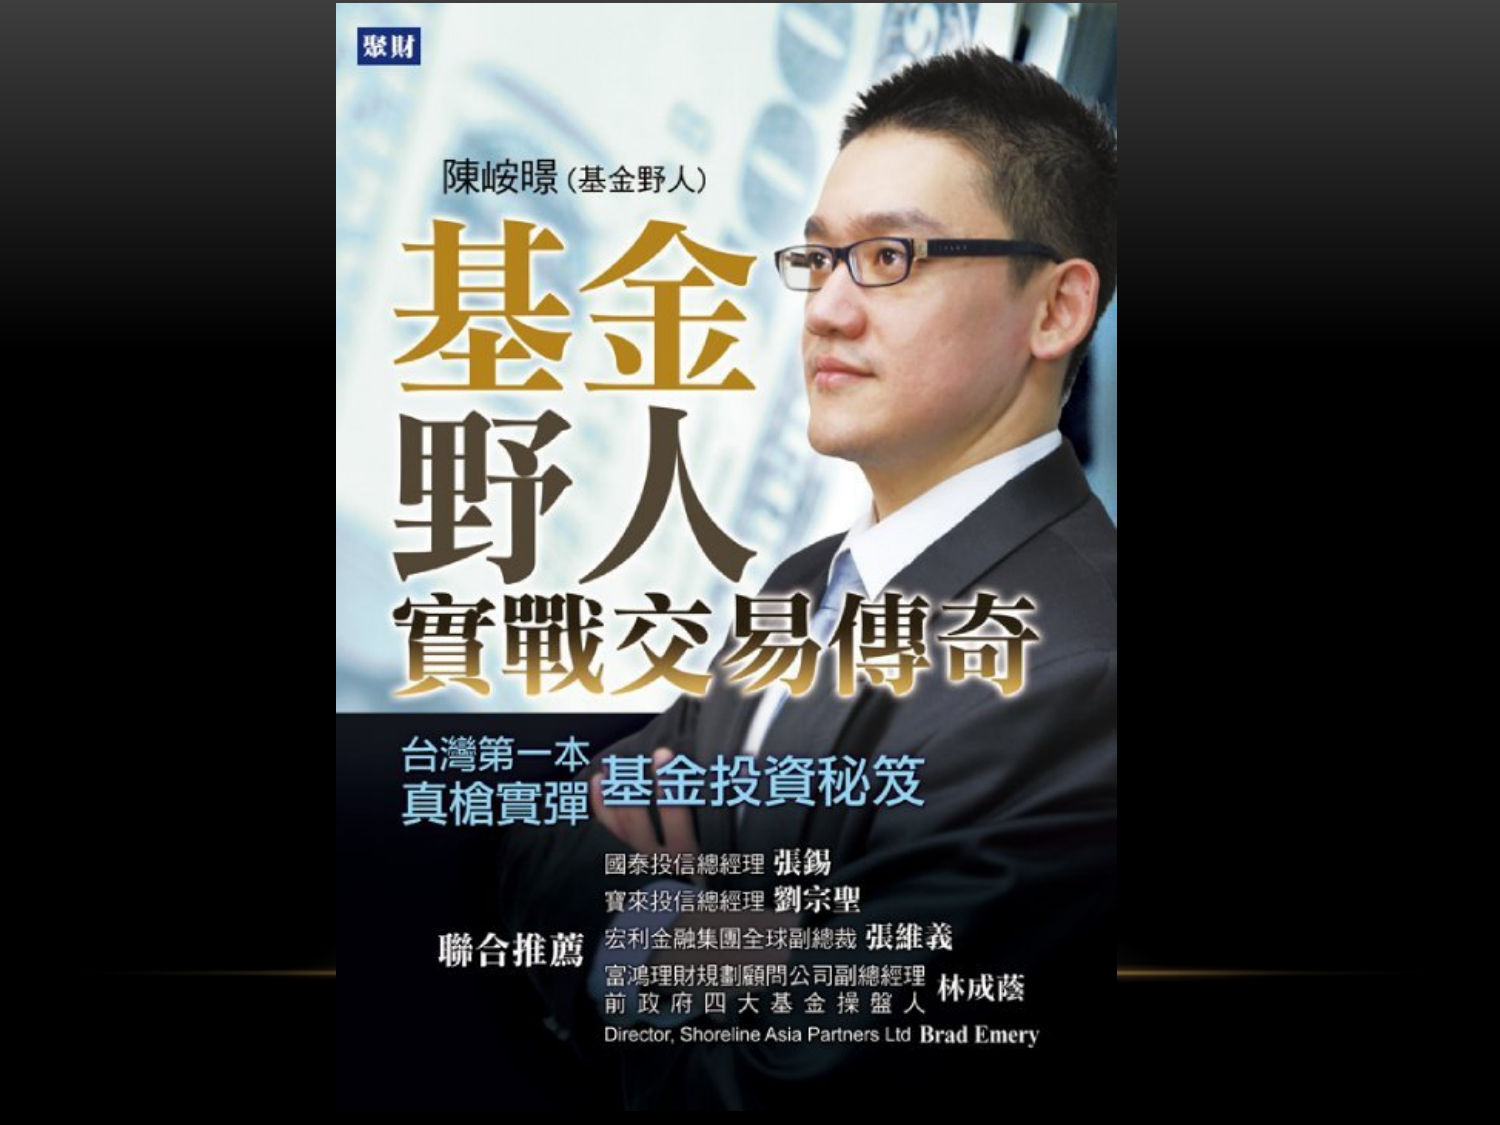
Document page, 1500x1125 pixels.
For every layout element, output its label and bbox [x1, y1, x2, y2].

picture [0, 0, 1500, 1125]
list [336, 3, 1117, 1111]
